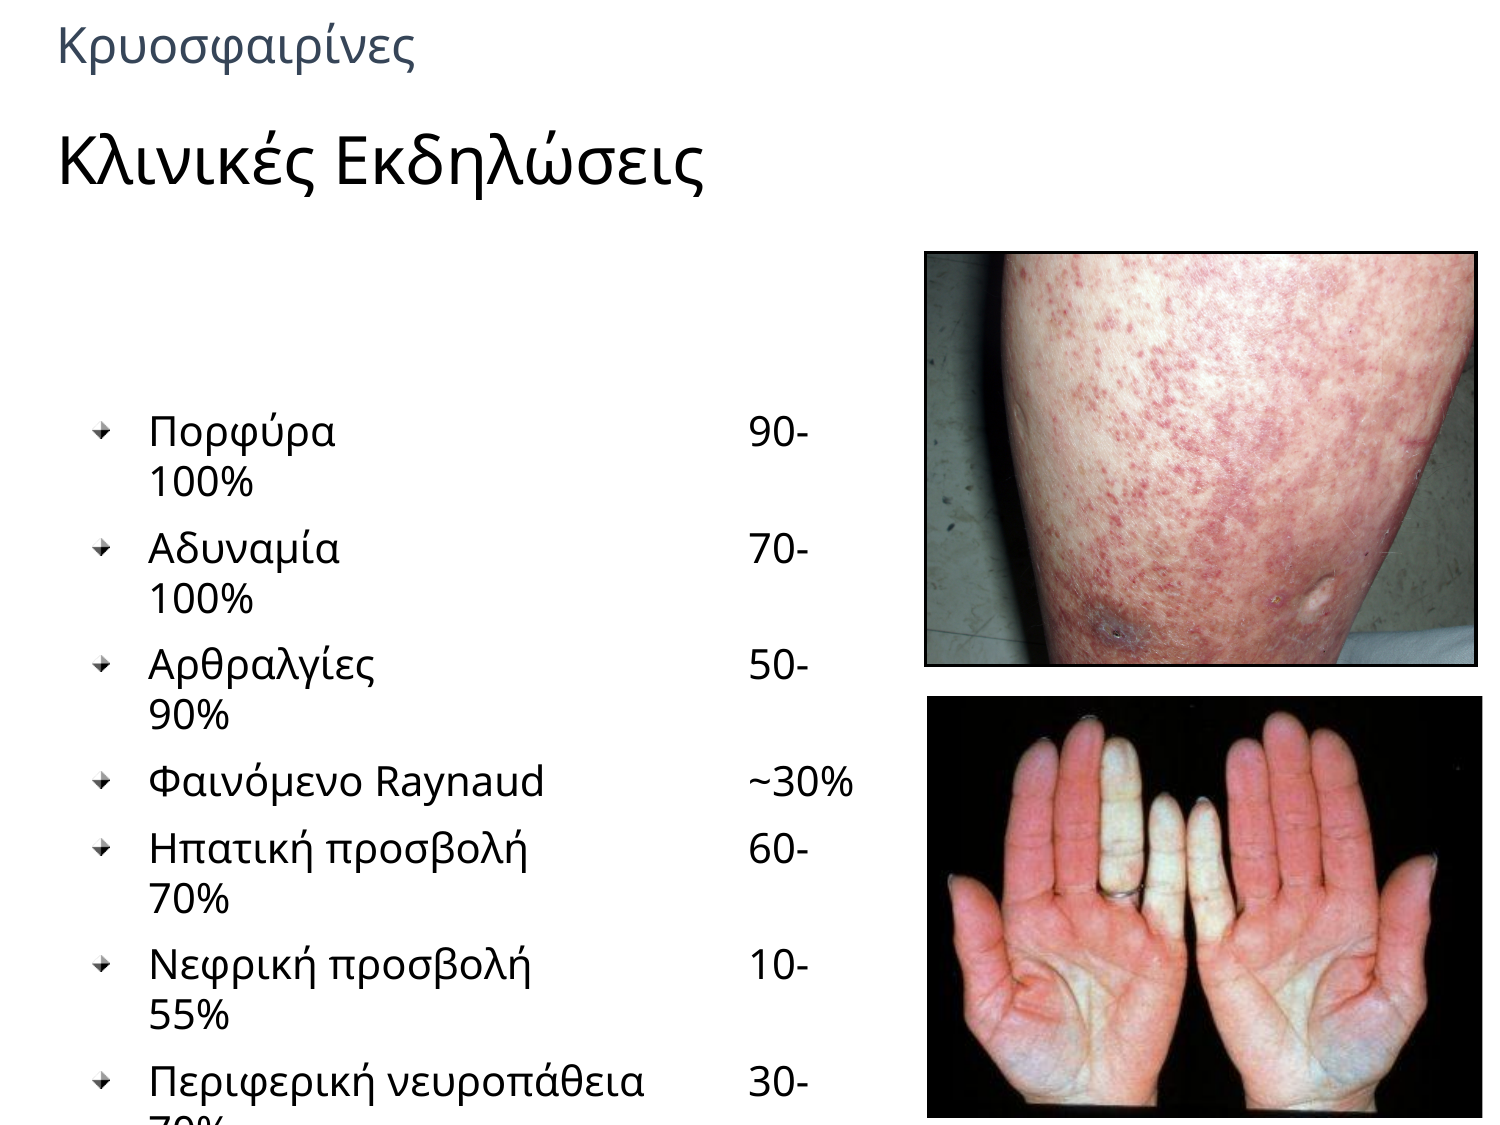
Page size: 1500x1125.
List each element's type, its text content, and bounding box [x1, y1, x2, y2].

picture [91, 537, 110, 556]
picture [91, 420, 110, 439]
picture [91, 654, 110, 672]
picture [91, 954, 110, 972]
text_box [547, 410, 953, 715]
picture [91, 770, 110, 789]
text_box [725, 537, 775, 588]
picture [91, 1070, 110, 1089]
picture [927, 253, 1475, 665]
picture [91, 837, 110, 856]
title Κρυοσφαιρίνες Κλινικές Εκδηλώσεις [41, 0, 1500, 197]
picture [927, 696, 1483, 1118]
list Πορφύρα 90-100% Αδυναμία 70-100% Αρθραλγίες 50-90% Φαινόμενο Raynaud ~30% Ηπατική προσβολή 60-70% Νεφρική προσβολή 10-55% Περιφερική νευροπάθεια 30-70% [76, 397, 904, 1093]
